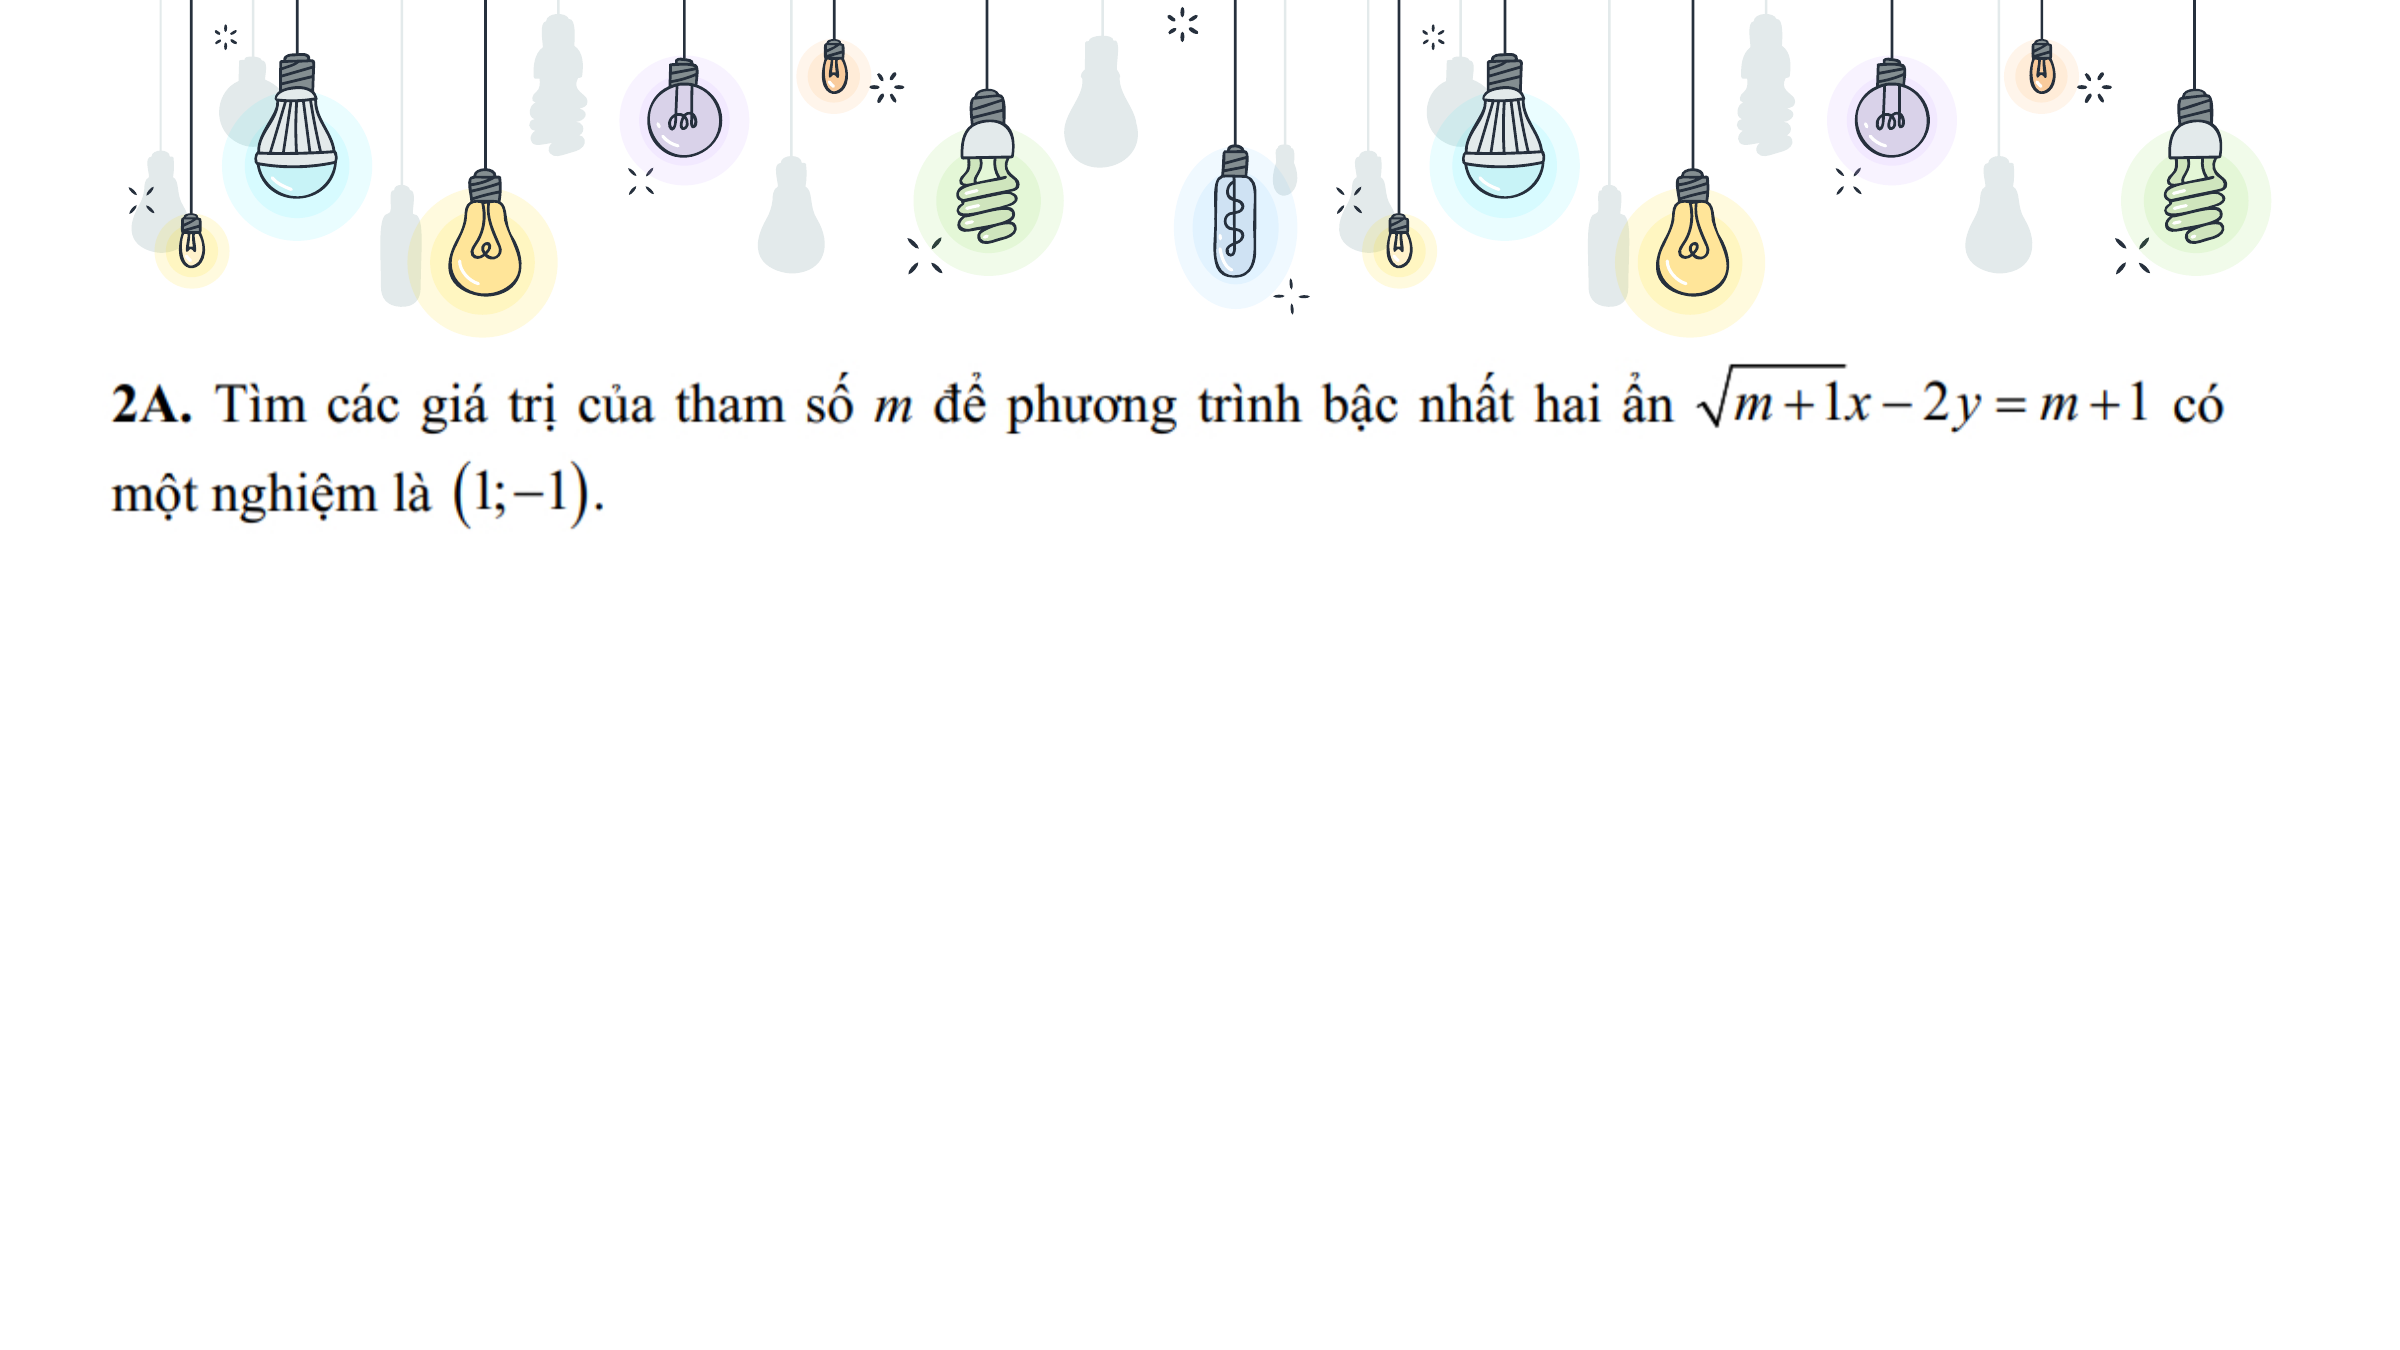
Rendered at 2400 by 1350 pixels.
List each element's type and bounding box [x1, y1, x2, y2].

picture [101, 343, 2252, 552]
